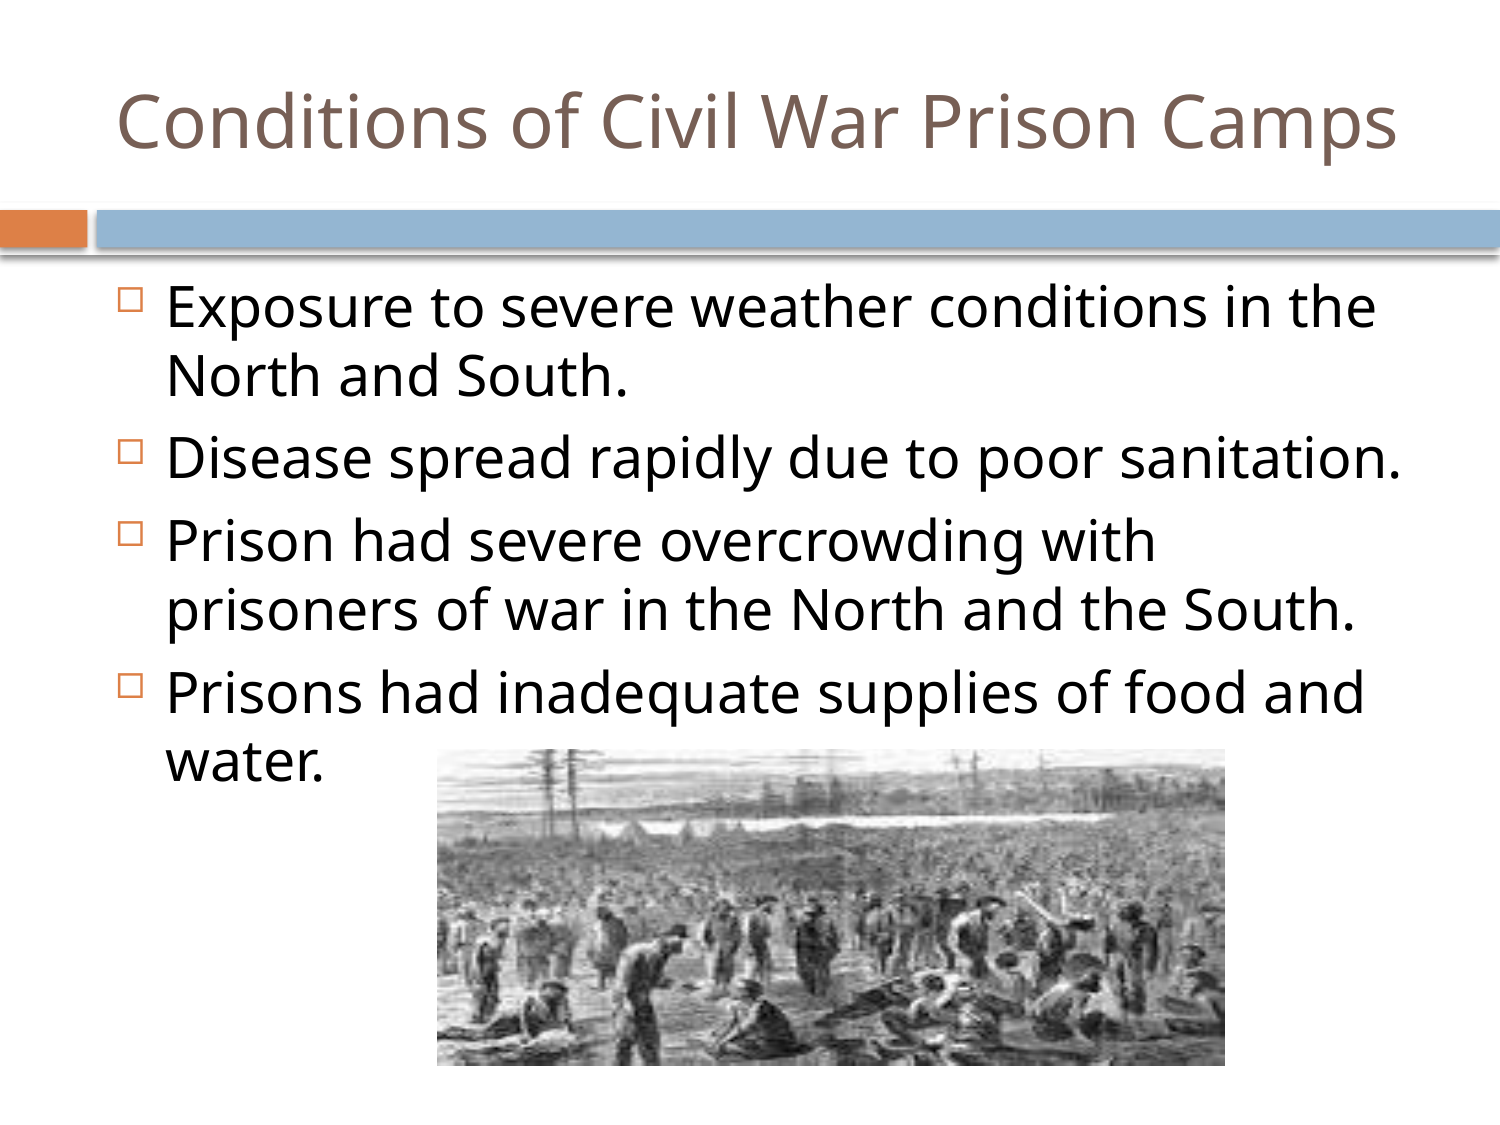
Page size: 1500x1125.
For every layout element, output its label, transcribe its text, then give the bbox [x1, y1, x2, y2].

title Conditions of Civil War Prison Camps [100, 37, 1438, 200]
picture [437, 749, 1226, 1066]
list Exposure to severe weather conditions in the North and South. Disease spread rapidly due to poor sanitation. Prison had severe overcrowding with prisoners of war in the North and the South. Prisons had inadequate supplies of food and water. [100, 262, 1438, 1000]
